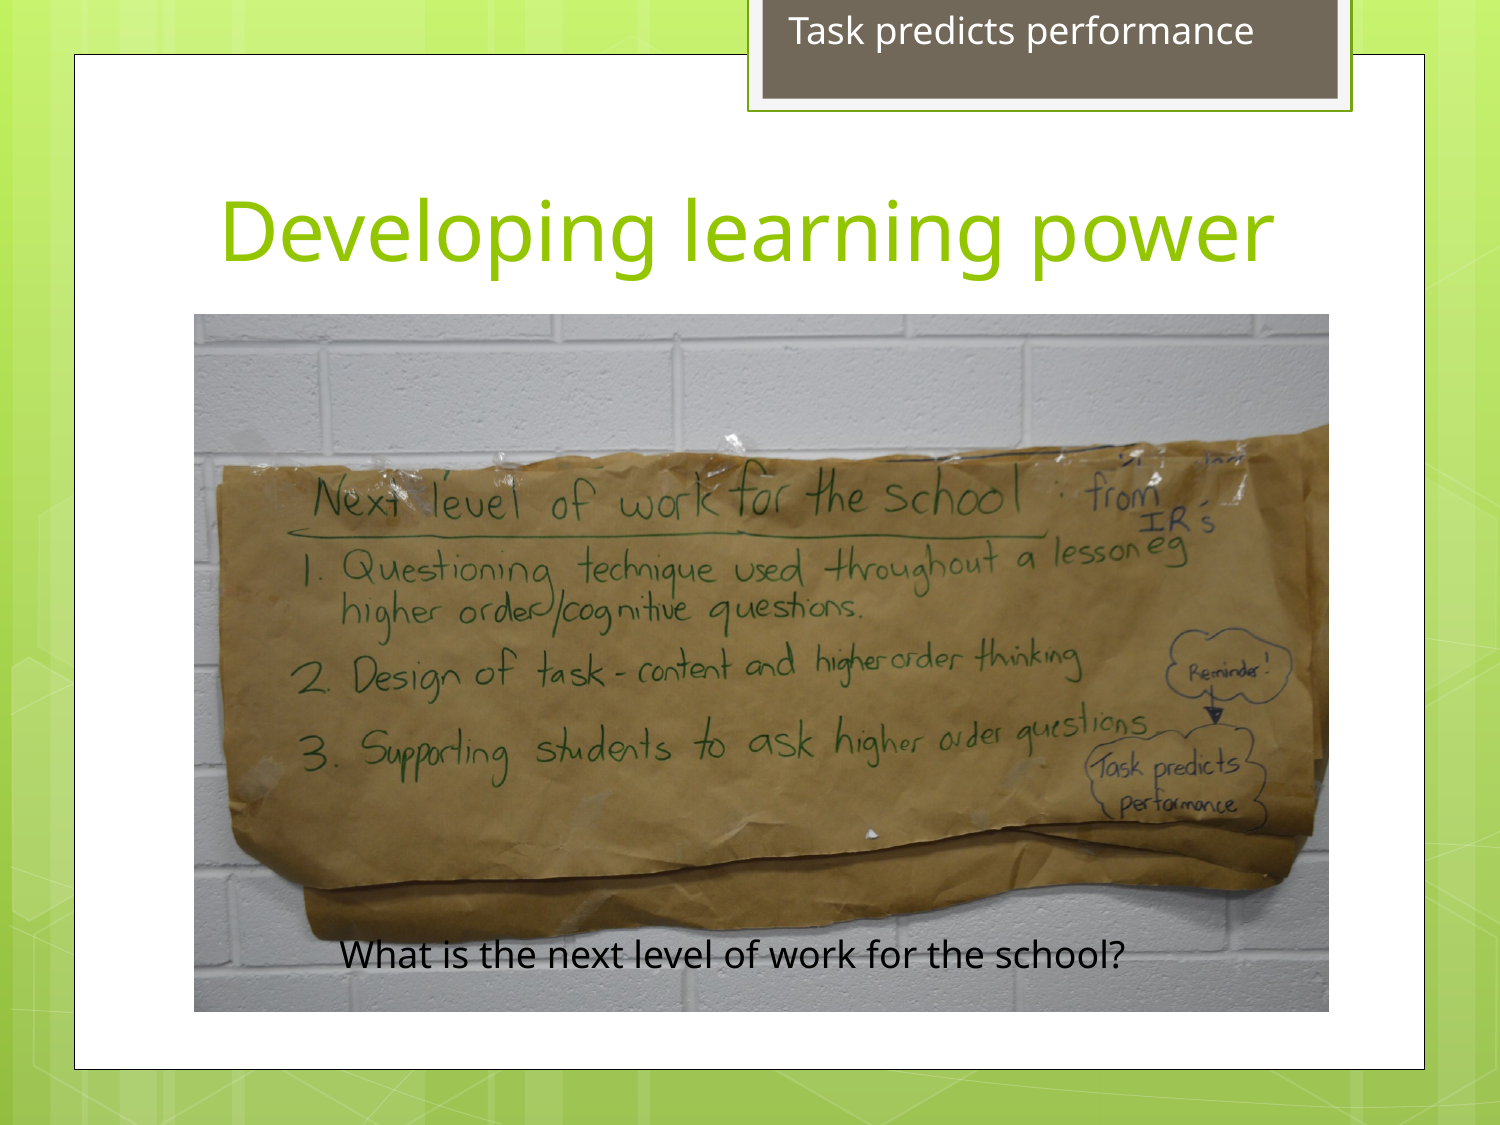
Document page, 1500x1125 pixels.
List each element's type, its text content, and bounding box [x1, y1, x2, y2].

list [194, 314, 1329, 1012]
title Developing learning power [171, 160, 1324, 286]
text_box Task predicts performance [773, 0, 1306, 60]
